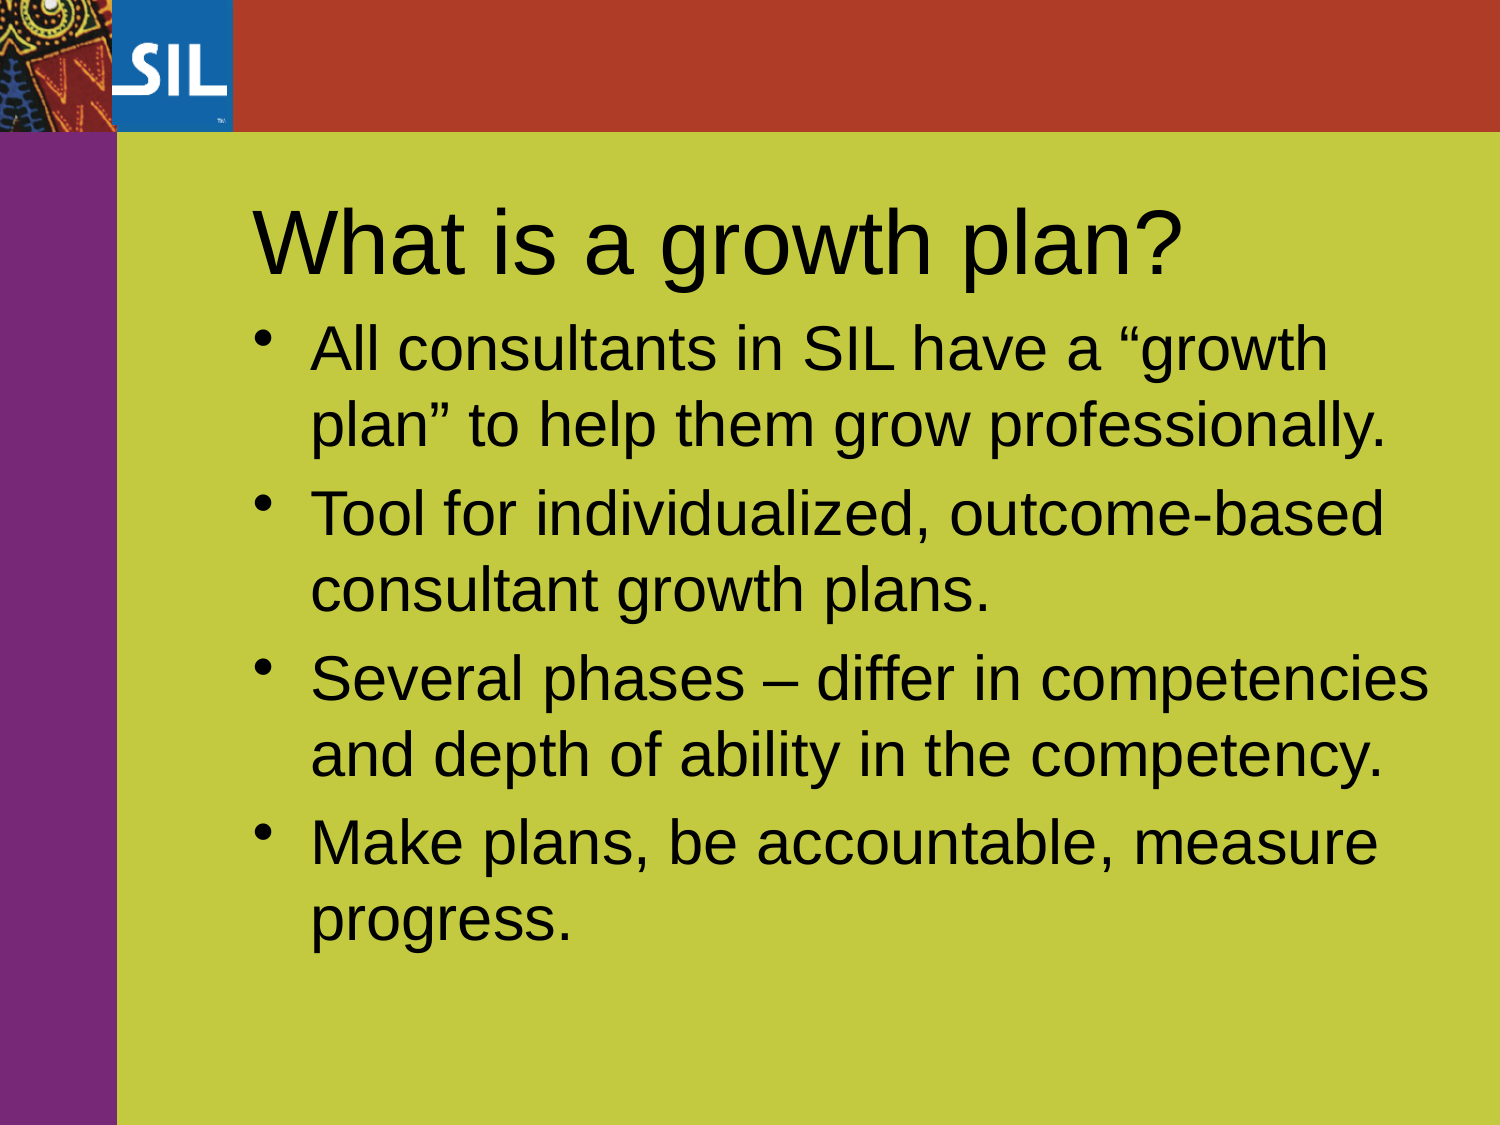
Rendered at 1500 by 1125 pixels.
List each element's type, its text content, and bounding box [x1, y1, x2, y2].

title What is a growth plan? [237, 137, 1450, 299]
picture [0, 0, 1500, 1125]
list All consultants in SIL have a “growth plan” to help them grow professionally. Tool for individualized, outcome-based consultant growth plans. Several phases – differ in competencies and depth of ability in the competency. Make plans, be accountable, measure progress. [237, 299, 1450, 975]
